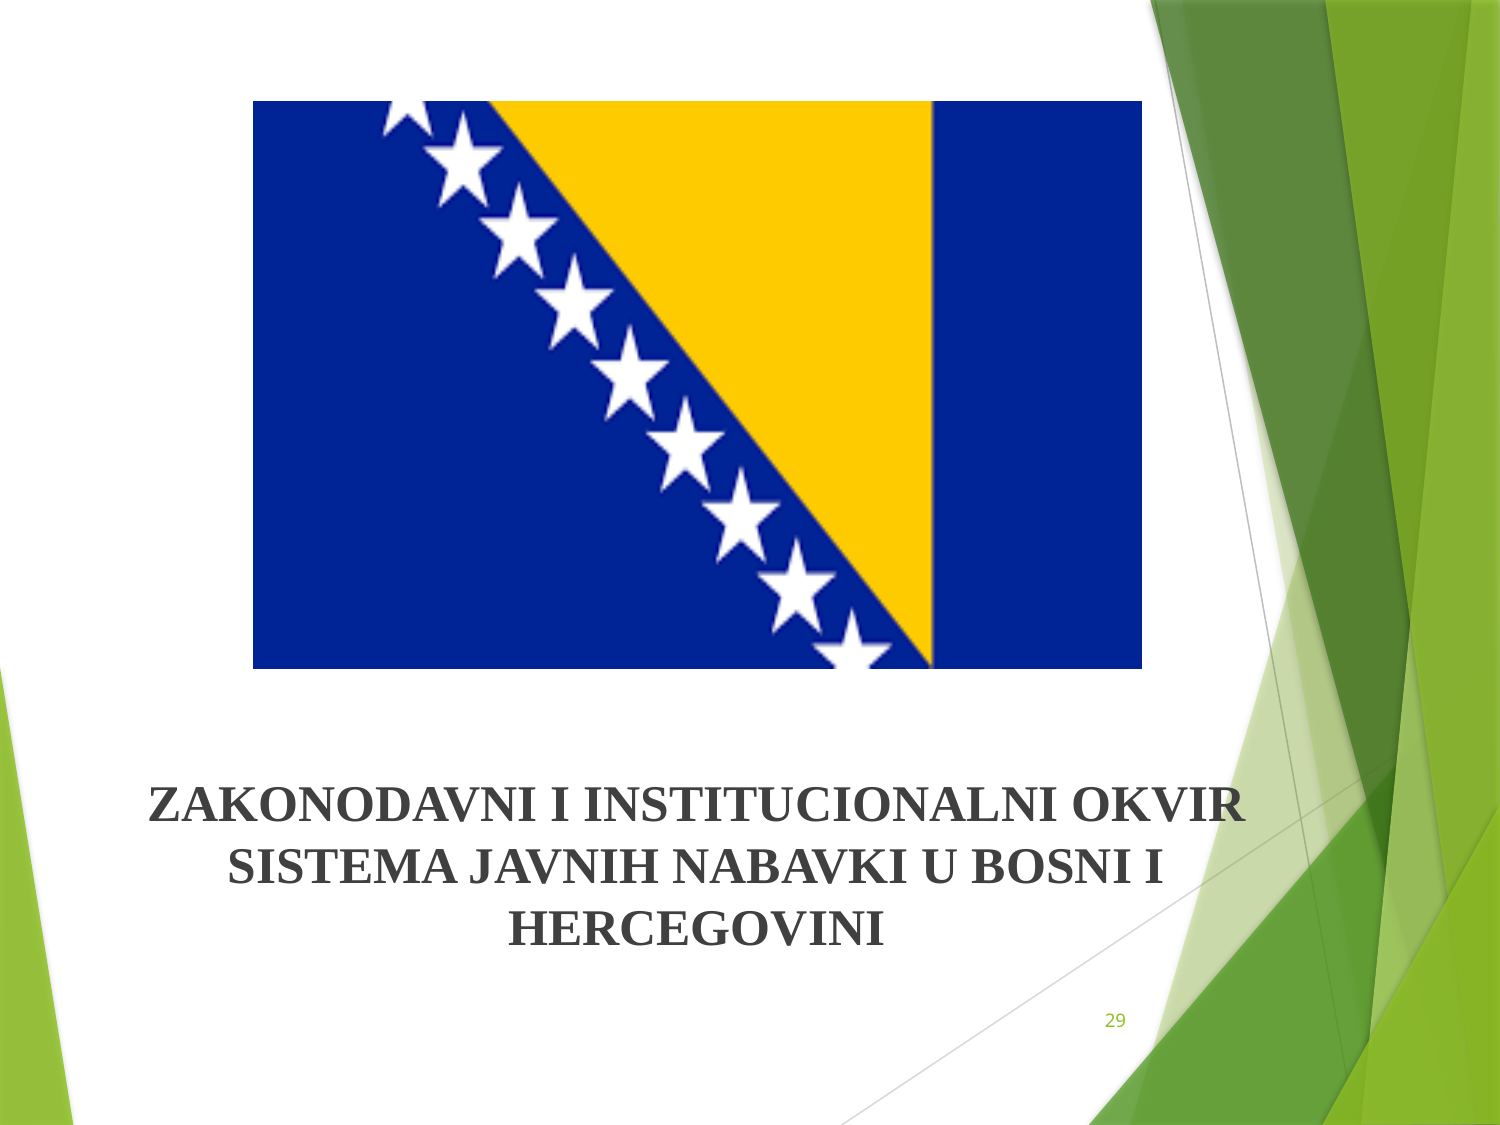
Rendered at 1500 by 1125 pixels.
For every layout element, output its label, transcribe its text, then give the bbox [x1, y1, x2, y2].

picture [253, 101, 1142, 670]
slide_number 29 [1057, 991, 1142, 1051]
list ZAKONODAVNI I INSTITUCIONALNI OKVIR SISTEMA JAVNIH NABAVKI U BOSNI I HERCEGOVINI [112, 219, 1282, 965]
